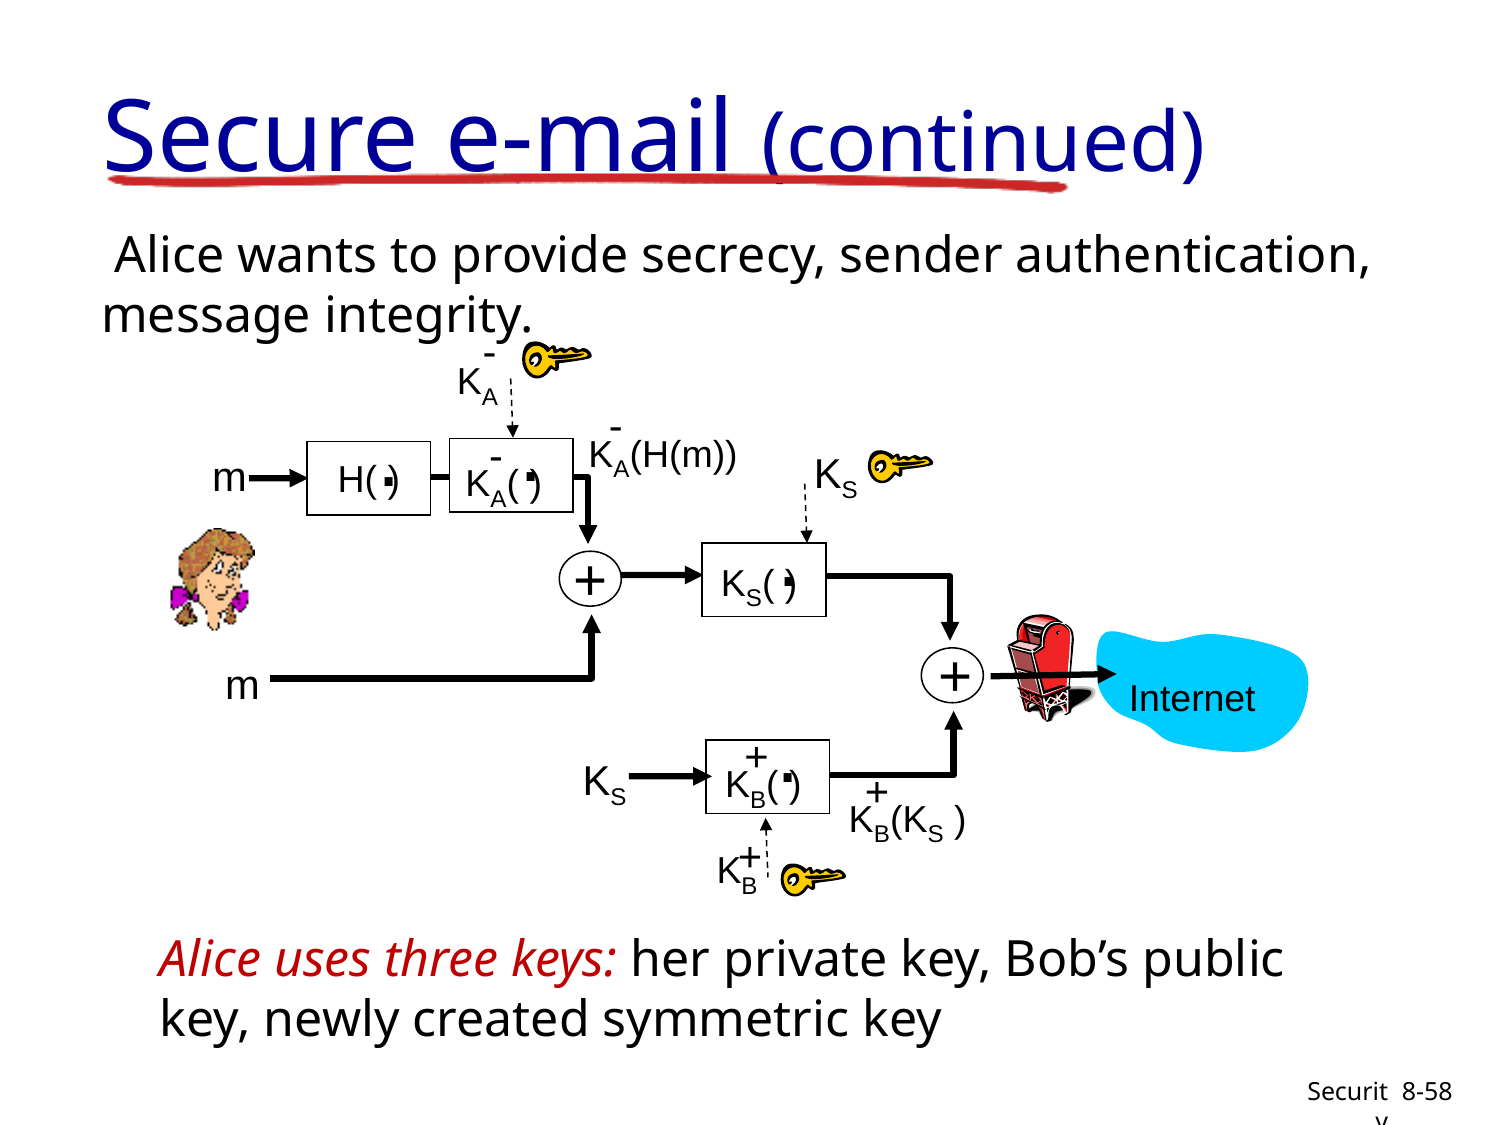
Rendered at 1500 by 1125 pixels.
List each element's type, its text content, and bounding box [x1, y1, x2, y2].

title Secure e-mail (continued) [87, 37, 1363, 215]
text_box Alice uses three keys: her private key, Bob’s public key, newly created symmetric key [145, 919, 1391, 1055]
picture [103, 169, 1079, 199]
text_box Alice wants to provide secrecy, sender authentication, message integrity. [86, 215, 1452, 351]
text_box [167, 317, 1314, 901]
text_box 8-58 [1387, 1068, 1500, 1113]
footer Security [1284, 1067, 1403, 1110]
